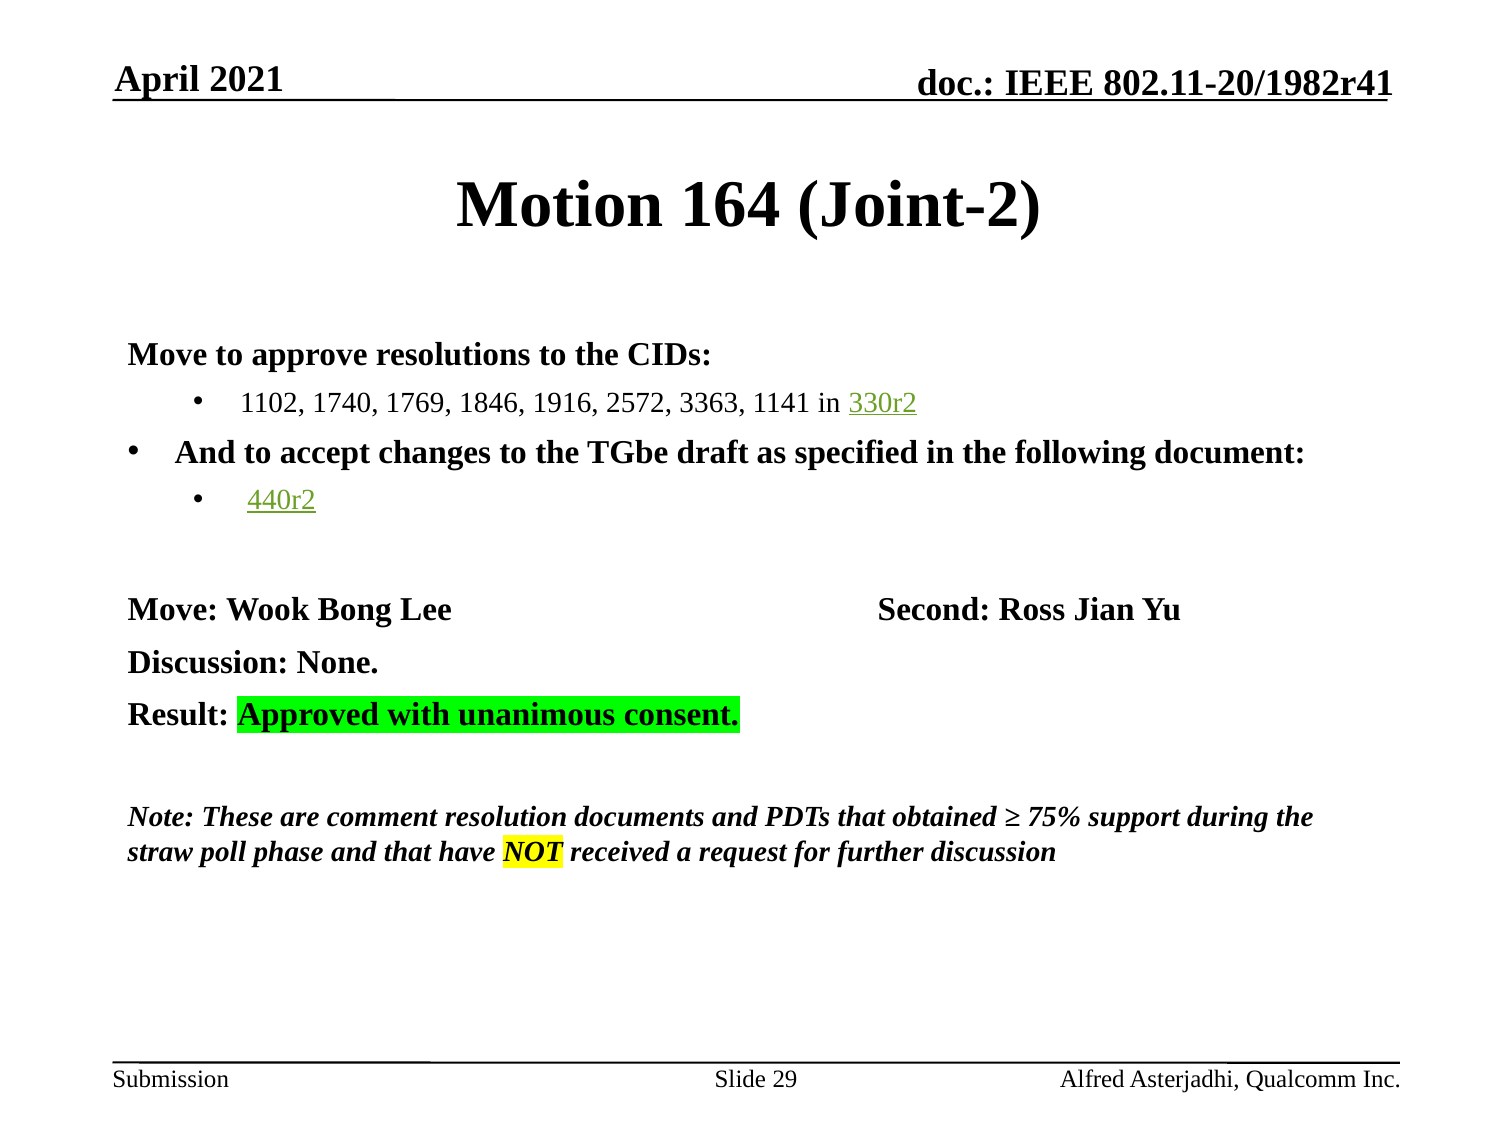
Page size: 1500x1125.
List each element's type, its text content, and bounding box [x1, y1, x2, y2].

list Move to approve resolutions to the CIDs: 1102, 1740, 1769, 1846, 1916, 2572, 3363, 1141 in 330r2 And to accept changes to the TGbe draft as specified in the following document: 440r2 Move: Wook Bong Lee Second: Ross Jian Yu Discussion: None. Result: Approved with unanimous consent. Note: These are comment resolution documents and PDTs that obtained ≥ 75% support during the straw poll phase and that have NOT received a request for further discussion [112, 324, 1388, 1063]
footer Alfred Asterjadhi, Qualcomm Inc. [878, 1061, 1402, 1093]
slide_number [114, 54, 423, 100]
slide_number Slide 29 [712, 1061, 800, 1123]
title Motion 164 (Joint-2) [112, 112, 1388, 288]
